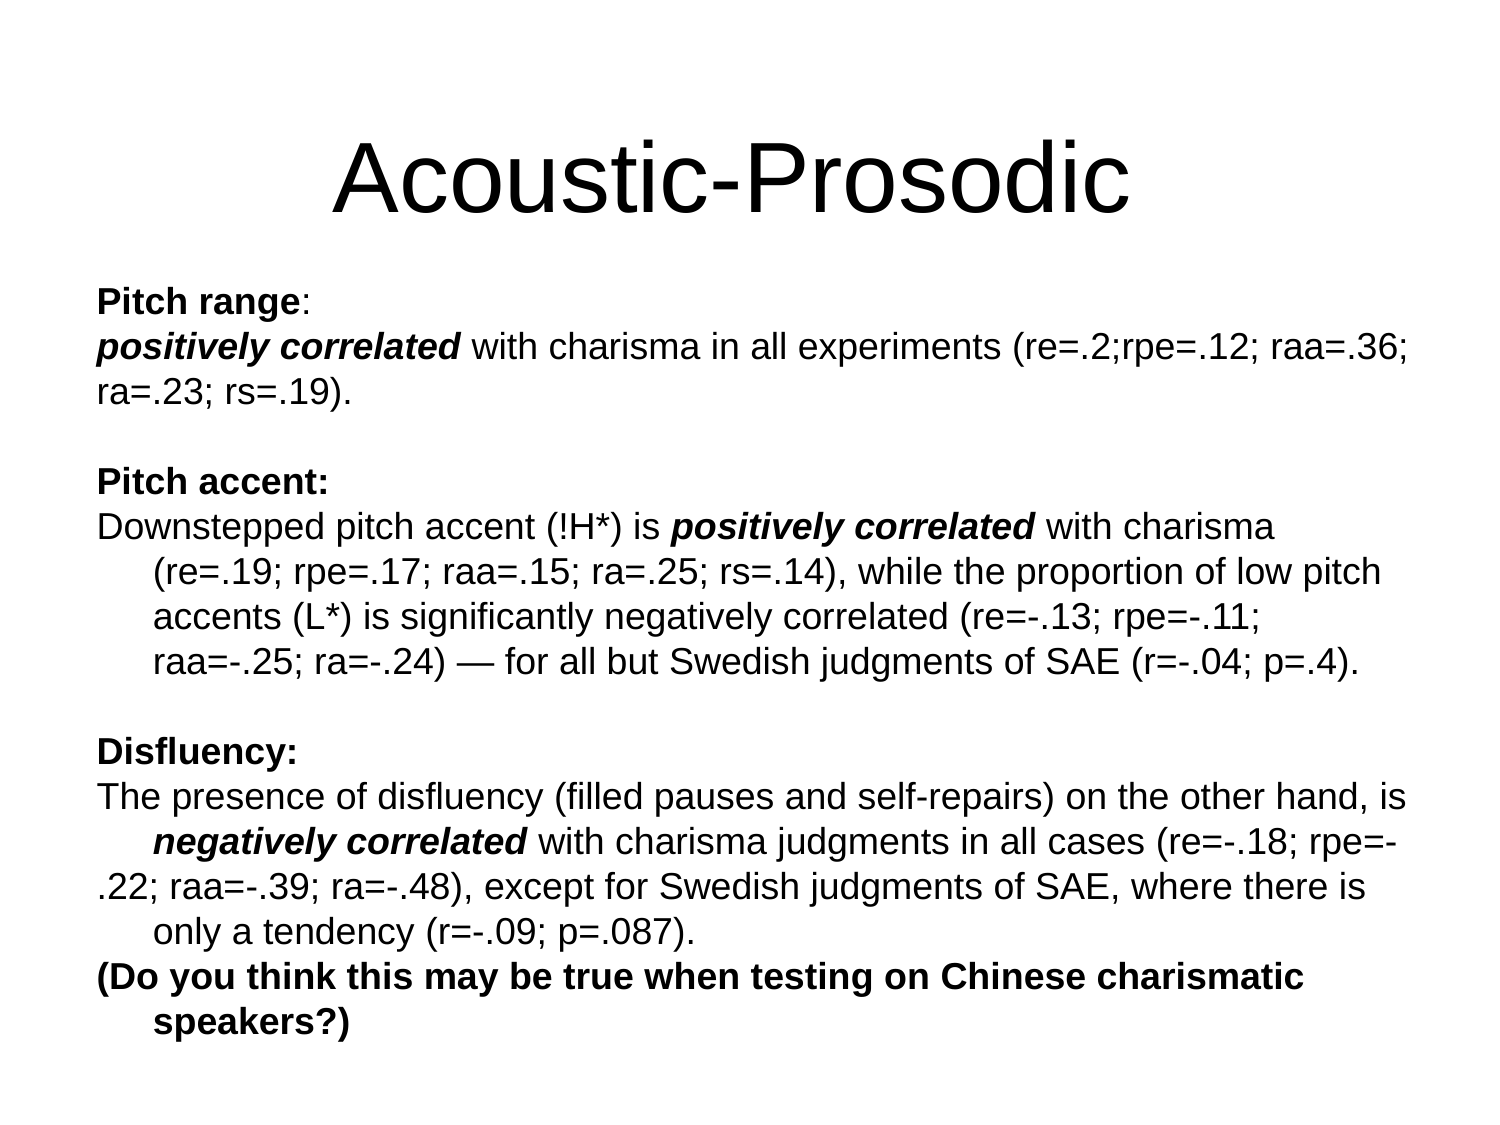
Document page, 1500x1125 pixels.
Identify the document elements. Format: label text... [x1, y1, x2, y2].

text_box Pitch range: positively correlated with charisma in all experiments (re=.2;rpe=.12; raa=.36; ra=.23; rs=.19). Pitch accent: Downstepped pitch accent (!H*) is positively correlated with charisma (re=.19; rpe=.17; raa=.15; ra=.25; rs=.14), while the proportion of low pitch accents (L*) is significantly negatively correlated (re=-.13; rpe=-.11; raa=-.25; ra=-.24) — for all but Swedish judgments of SAE (r=-.04; p=.4). Disfluency: The presence of disfluency (filled pauses and self-repairs) on the other hand, is negatively correlated with charisma judgments in all cases (re=-.18; rpe=- .22; raa=-.39; ra=-.48), except for Swedish judgments of SAE, where there is only a tendency (r=-.09; p=.087). (Do you think this may be true when testing on Chinese charismatic speakers?) [81, 269, 1430, 1125]
text_box Acoustic-Prosodic [246, 105, 1219, 241]
